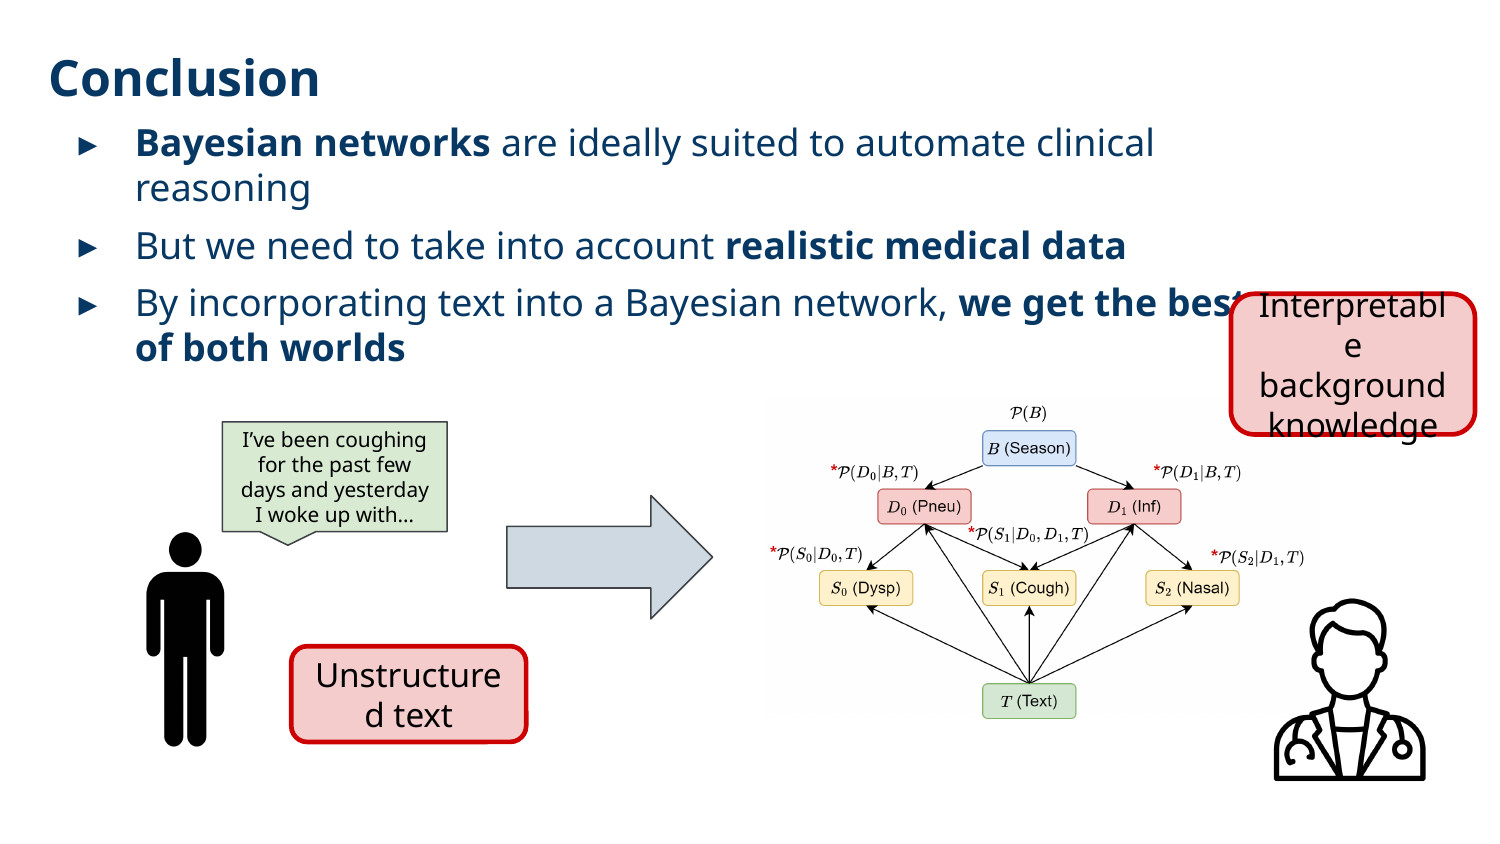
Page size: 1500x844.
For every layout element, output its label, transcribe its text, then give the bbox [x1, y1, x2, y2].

text_box Interpretable background knowledge [1230, 293, 1476, 435]
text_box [77, 395, 1447, 787]
text_box Bayesian networks are ideally suited to automate clinical reasoning But we need to take into account realistic medical data By incorporating text into a Bayesian network, we get the best of both worlds [44, 104, 1292, 363]
title Conclusion [33, 31, 698, 172]
